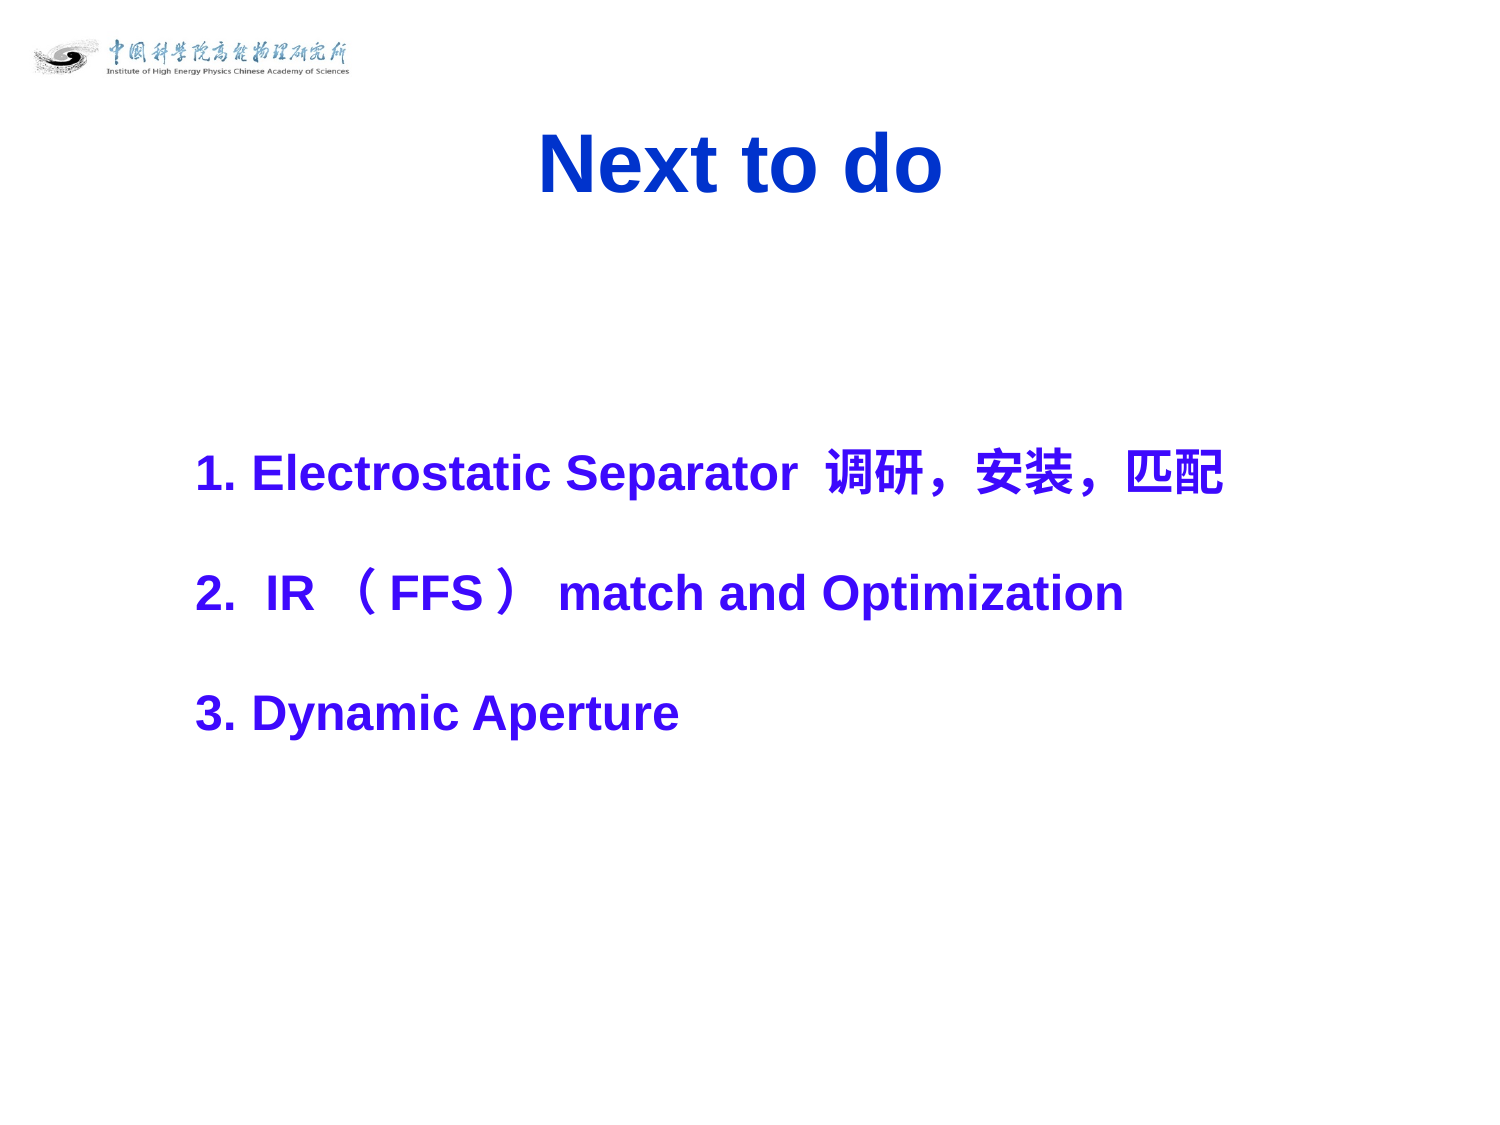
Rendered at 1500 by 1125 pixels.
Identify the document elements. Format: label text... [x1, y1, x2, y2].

text_box Electrostatic Separator 调研，安装，匹配 IR（FFS）match and Optimization Dynamic Aperture [180, 373, 1445, 749]
picture [29, 31, 354, 79]
text_box Next to do [504, 101, 983, 217]
